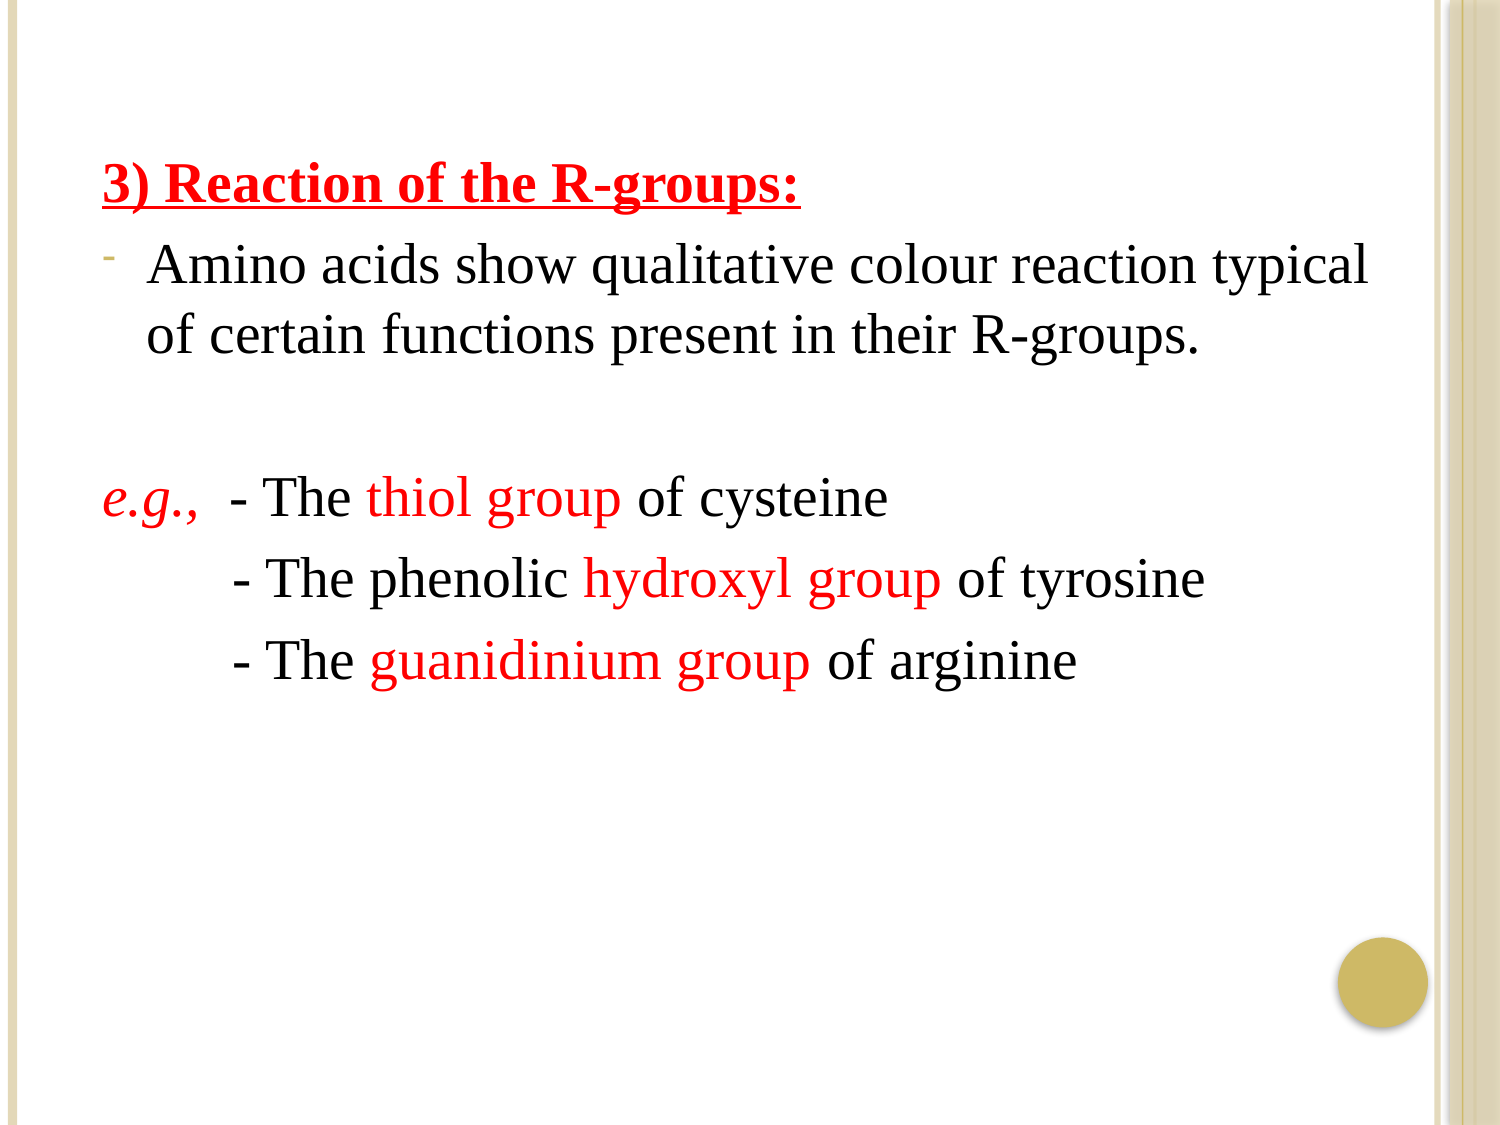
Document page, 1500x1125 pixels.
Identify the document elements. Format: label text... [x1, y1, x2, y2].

list 3) Reaction of the R-groups: Amino acids show qualitative colour reaction typical of certain functions present in their R-groups. e.g., - The thiol group of cysteine - The phenolic hydroxyl group of tyrosine - The guanidinium group of arginine [87, 137, 1413, 700]
